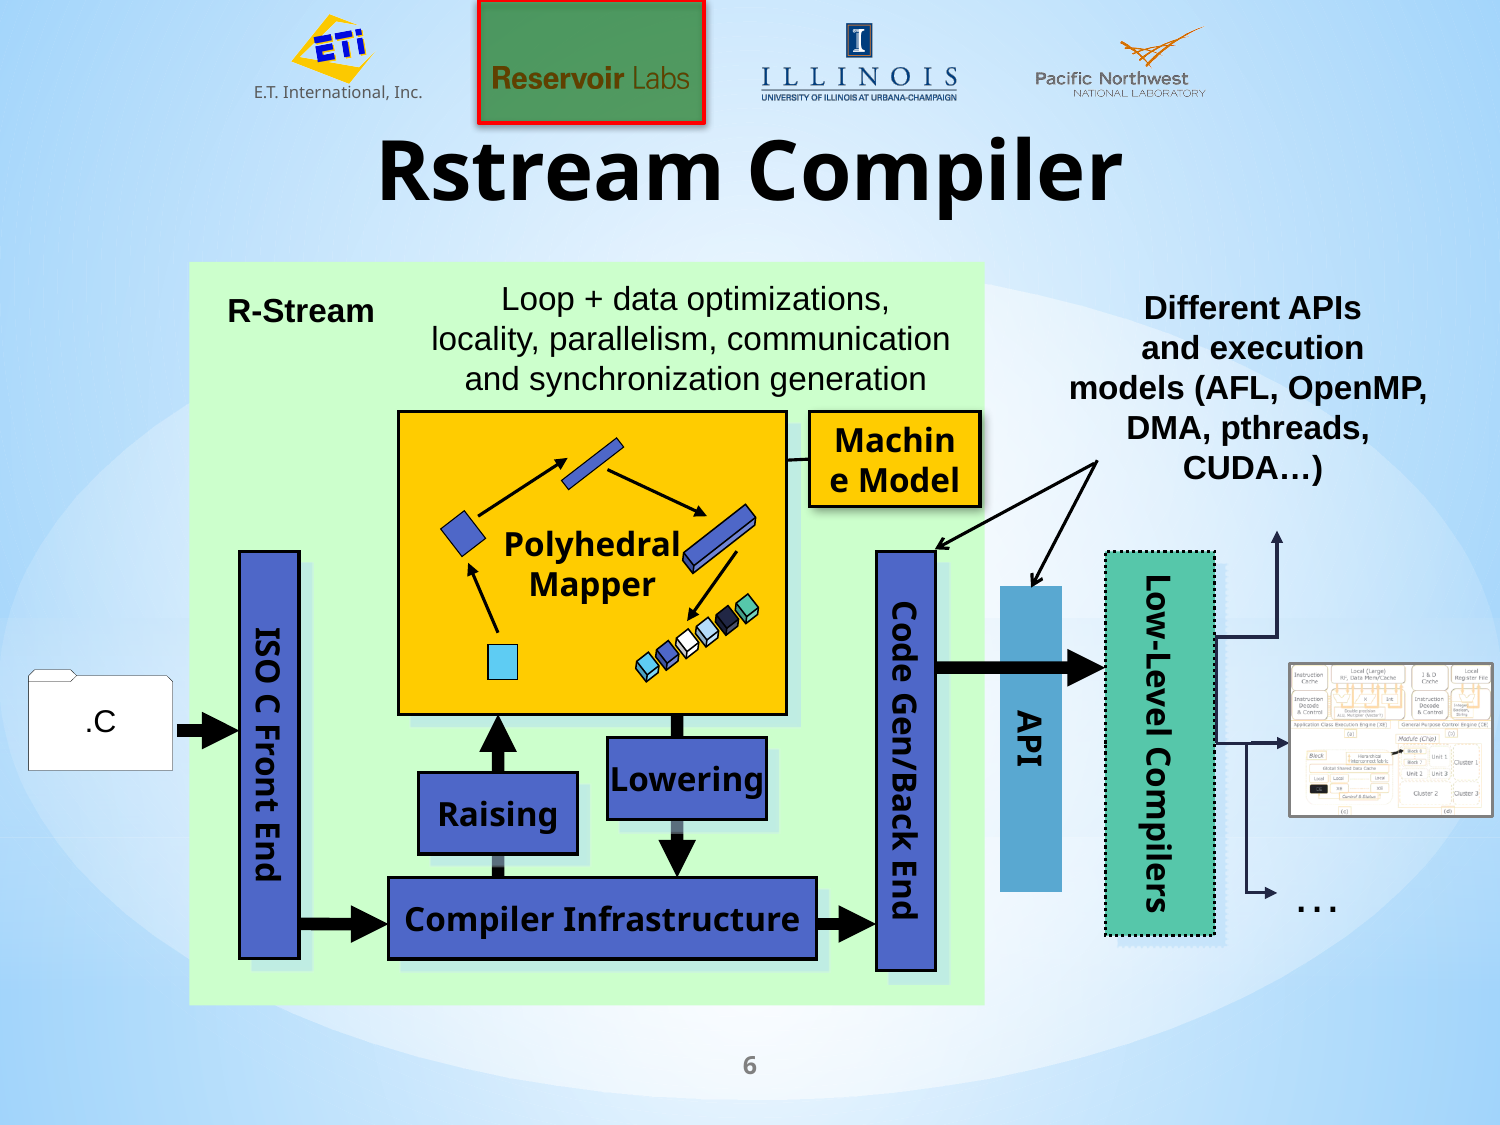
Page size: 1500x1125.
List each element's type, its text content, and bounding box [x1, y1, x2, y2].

slide_number 6 [702, 1036, 798, 1097]
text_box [1216, 743, 1278, 894]
title Rstream Compiler [74, 108, 1425, 226]
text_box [26, 667, 175, 773]
text_box Different APIs and execution models (AFL, OpenMP, DMA, pthreads, CUDA…) [1221, 278, 1453, 494]
text_box [478, 0, 705, 124]
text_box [189, 261, 1215, 1006]
text_box … [1277, 855, 1357, 931]
picture [761, 23, 957, 101]
picture [1011, 1, 1231, 108]
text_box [1216, 530, 1278, 742]
picture [1290, 664, 1492, 816]
picture [291, 14, 377, 84]
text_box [1000, 490, 1129, 558]
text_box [934, 463, 1095, 550]
